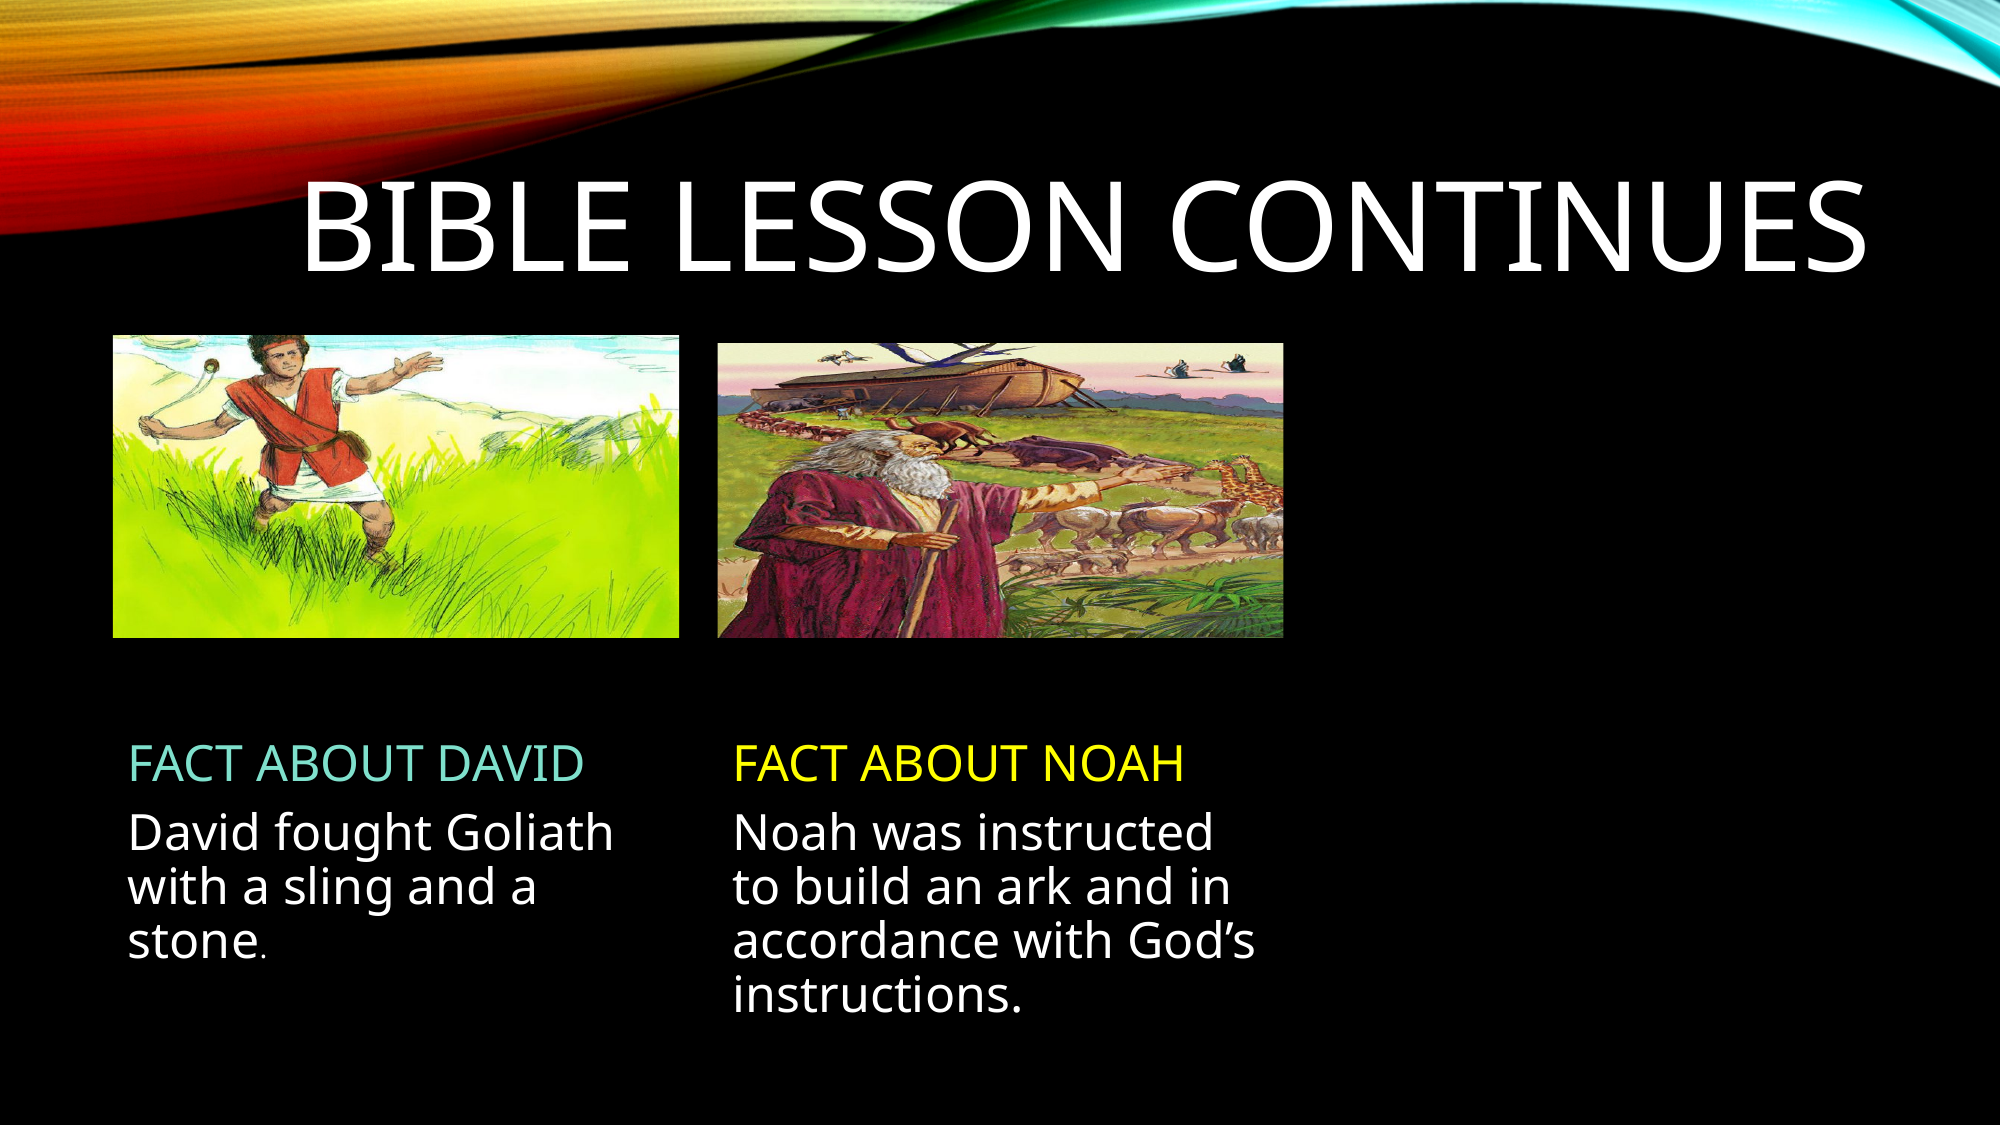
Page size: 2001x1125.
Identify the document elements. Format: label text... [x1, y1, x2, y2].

picture [717, 343, 1284, 638]
list Noah was instructed to build an ark and in accordance with God’s instructions. [717, 799, 1284, 1021]
list FACT ABOUT NOAH [717, 687, 1284, 799]
picture [112, 335, 680, 638]
title BIBLE LESSON CONTINUES [180, 125, 1888, 338]
picture [0, 0, 2000, 237]
list David fought Goliath with a sling and a stone. [112, 799, 680, 1021]
list FACT ABOUT DAVID [112, 687, 680, 799]
